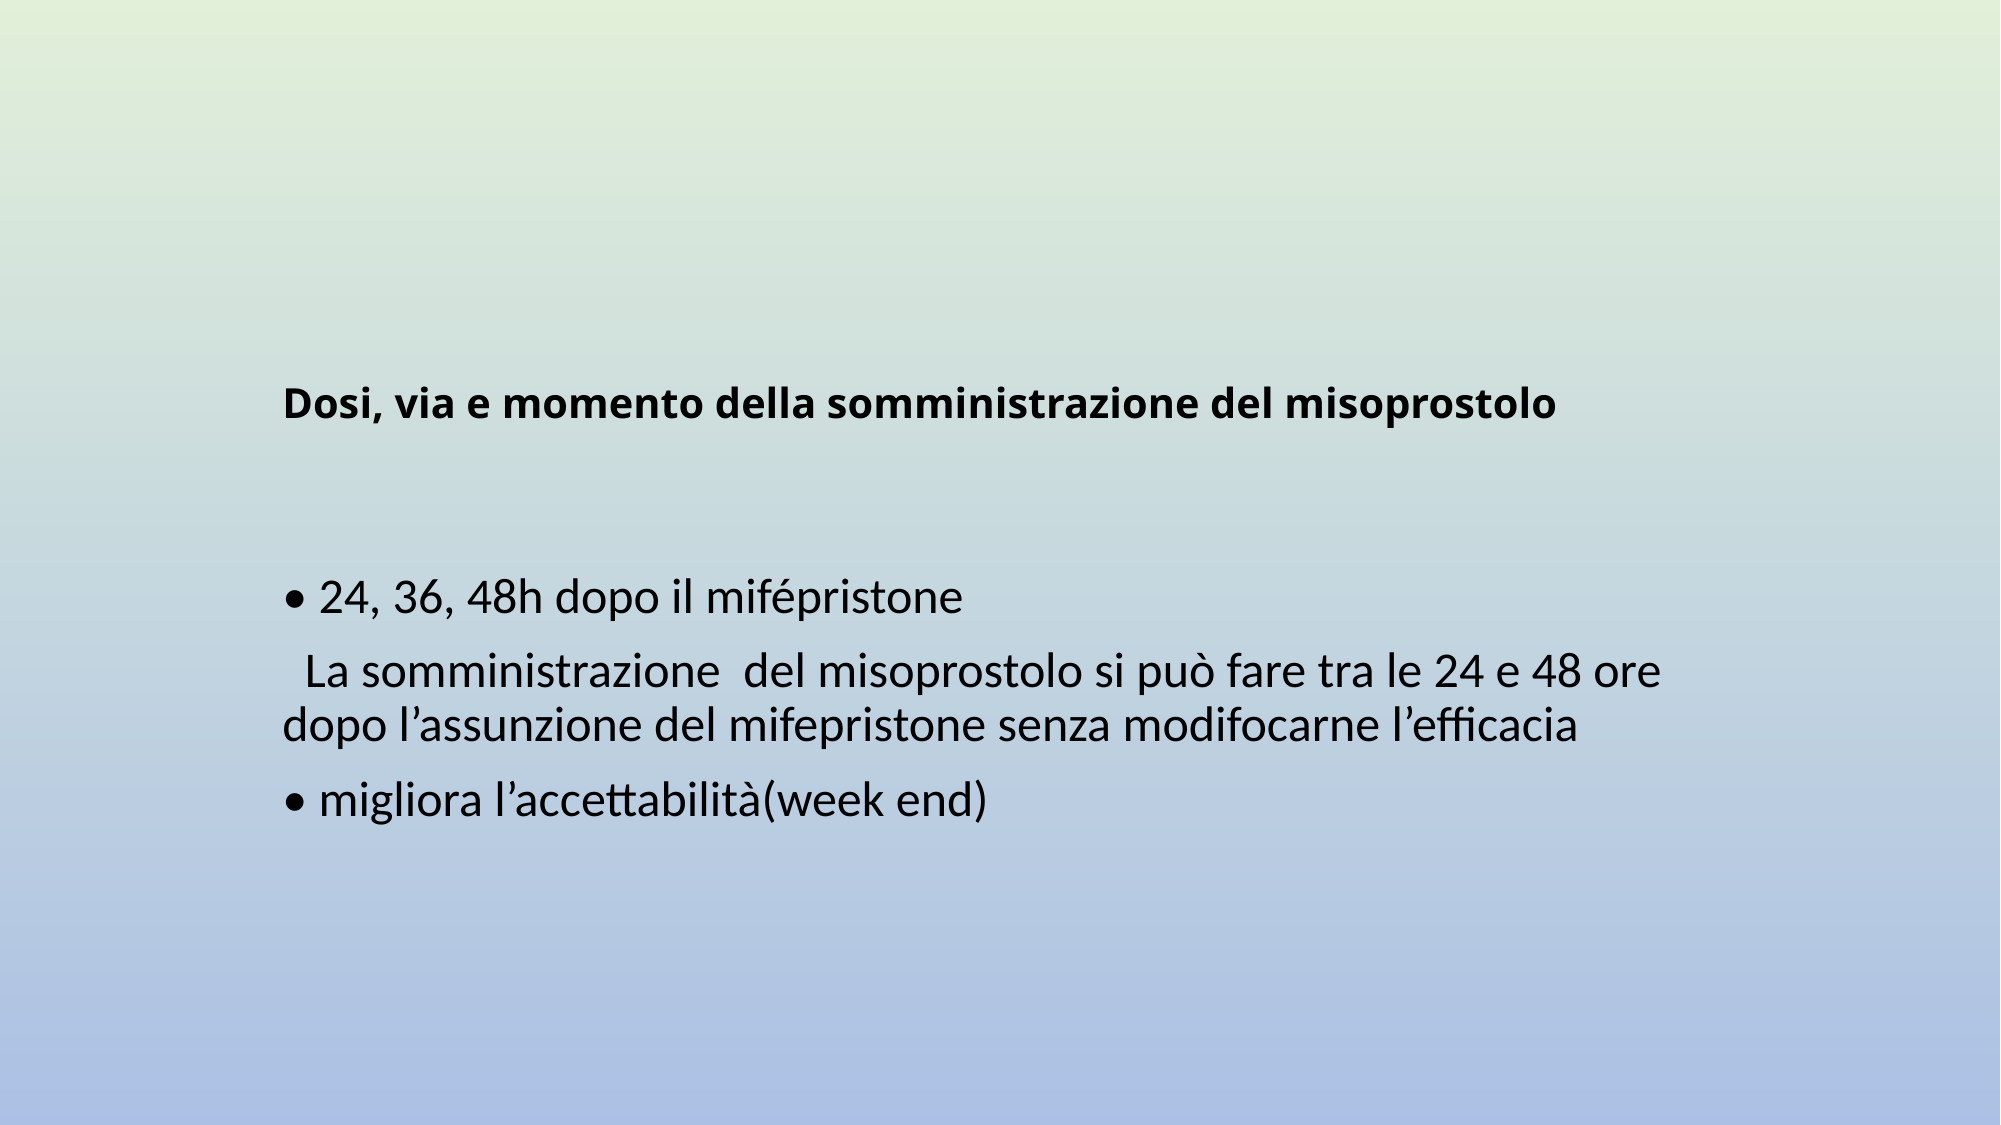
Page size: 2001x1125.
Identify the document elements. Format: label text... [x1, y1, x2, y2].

list • 24, 36, 48h dopo il mifépristone La somministrazione del misoprostolo si può fare tra le 24 e 48 ore dopo l’assunzione del mifepristone senza modifocarne l’efficacia • migliora l’accettabilità(week end) [267, 562, 1734, 844]
title Dosi, via e momento della somministrazione del misoprostolo [267, 373, 1733, 485]
